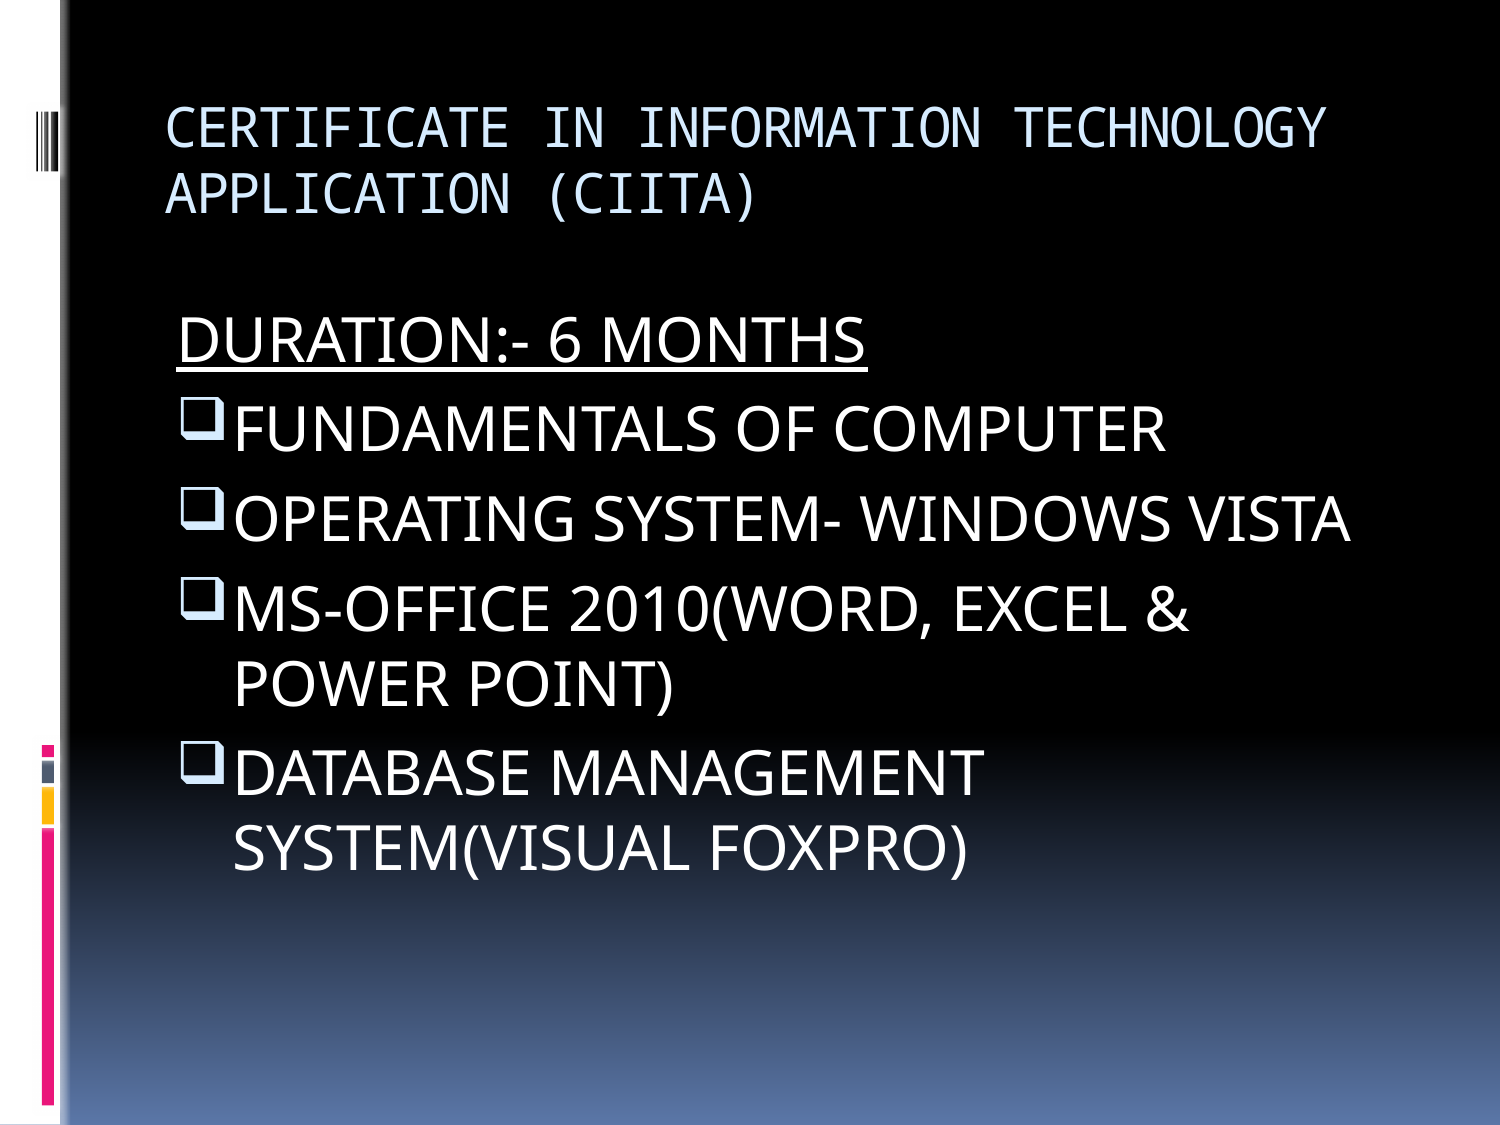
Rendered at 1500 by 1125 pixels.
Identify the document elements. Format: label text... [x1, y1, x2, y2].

list DURATION:- 6 MONTHS FUNDAMENTALS OF COMPUTER OPERATING SYSTEM- WINDOWS VISTA MS-OFFICE 2010(WORD, EXCEL & POWER POINT) DATABASE MANAGEMENT SYSTEM(VISUAL FOXPRO) [150, 292, 1425, 1043]
title CERTIFICATE IN INFORMATION TECHNOLOGY APPLICATION (CIITA) [150, 83, 1425, 234]
